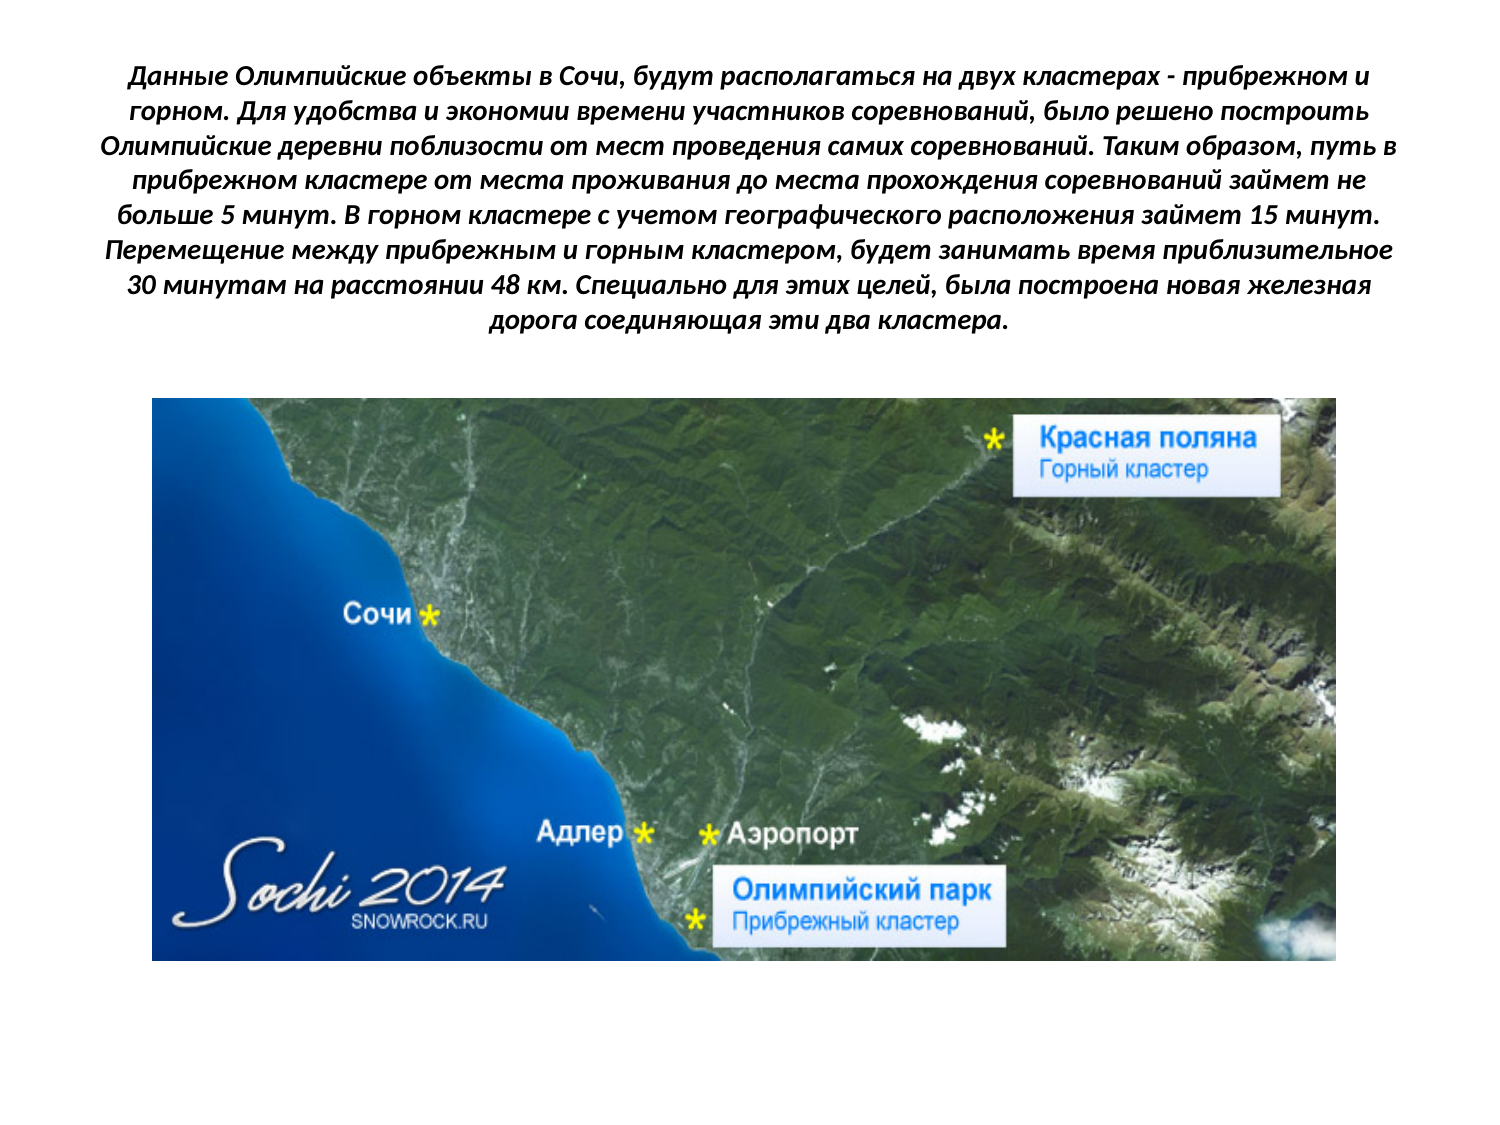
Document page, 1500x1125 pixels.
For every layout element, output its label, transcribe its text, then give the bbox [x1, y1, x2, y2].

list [152, 398, 1337, 962]
title Данные Олимпийские объекты в Сочи, будут располагаться на двух кластерах - прибрежном и горном. Для удобства и экономии времени участников соревнований, было решено построить Олимпийские деревни поблизости от мест проведения самих соревнований. Таким образом, путь в прибрежном кластере от места проживания до места прохождения соревнований займет не больше 5 минут. В горном кластере с учетом географического расположения займет 15 минут. Перемещение между прибрежным и горным кластером, будет занимать время приблизительное 30 минутам на расстоянии 48 км. Специально для этих целей, была построена новая железная дорога соединяющая эти два кластера. [75, 45, 1425, 375]
